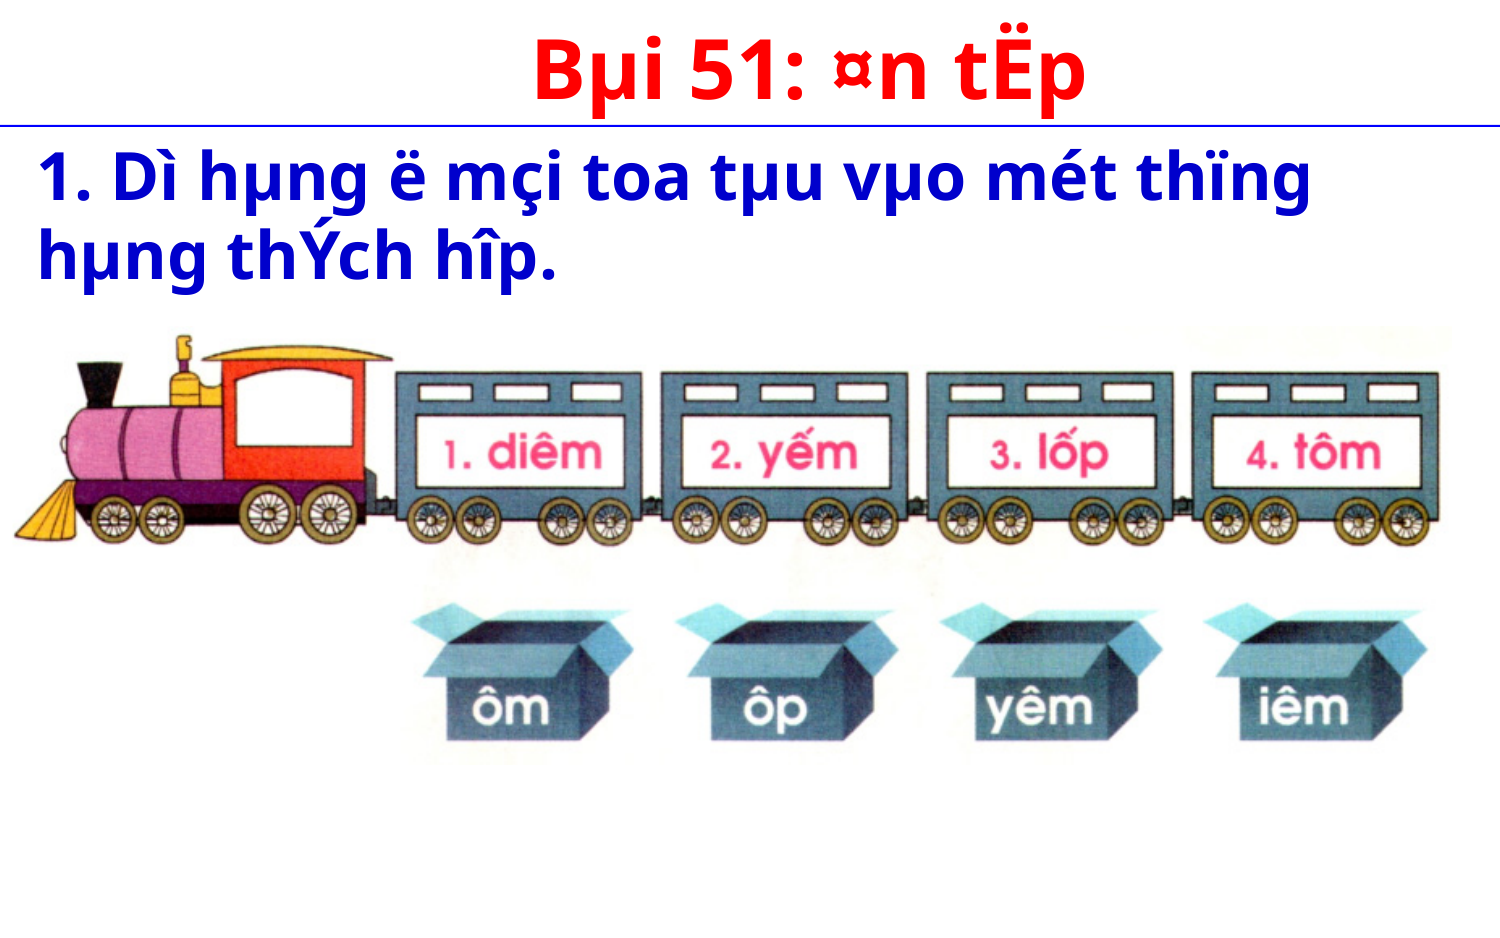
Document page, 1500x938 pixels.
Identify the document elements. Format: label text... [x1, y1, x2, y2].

picture [0, 325, 1452, 765]
text_box 1. Dì hµng ë mçi toa tµu vµo mét thïng hµng thÝch hîp. [21, 125, 1374, 301]
text_box Bµi 51: ¤n tËp [518, 10, 1101, 123]
